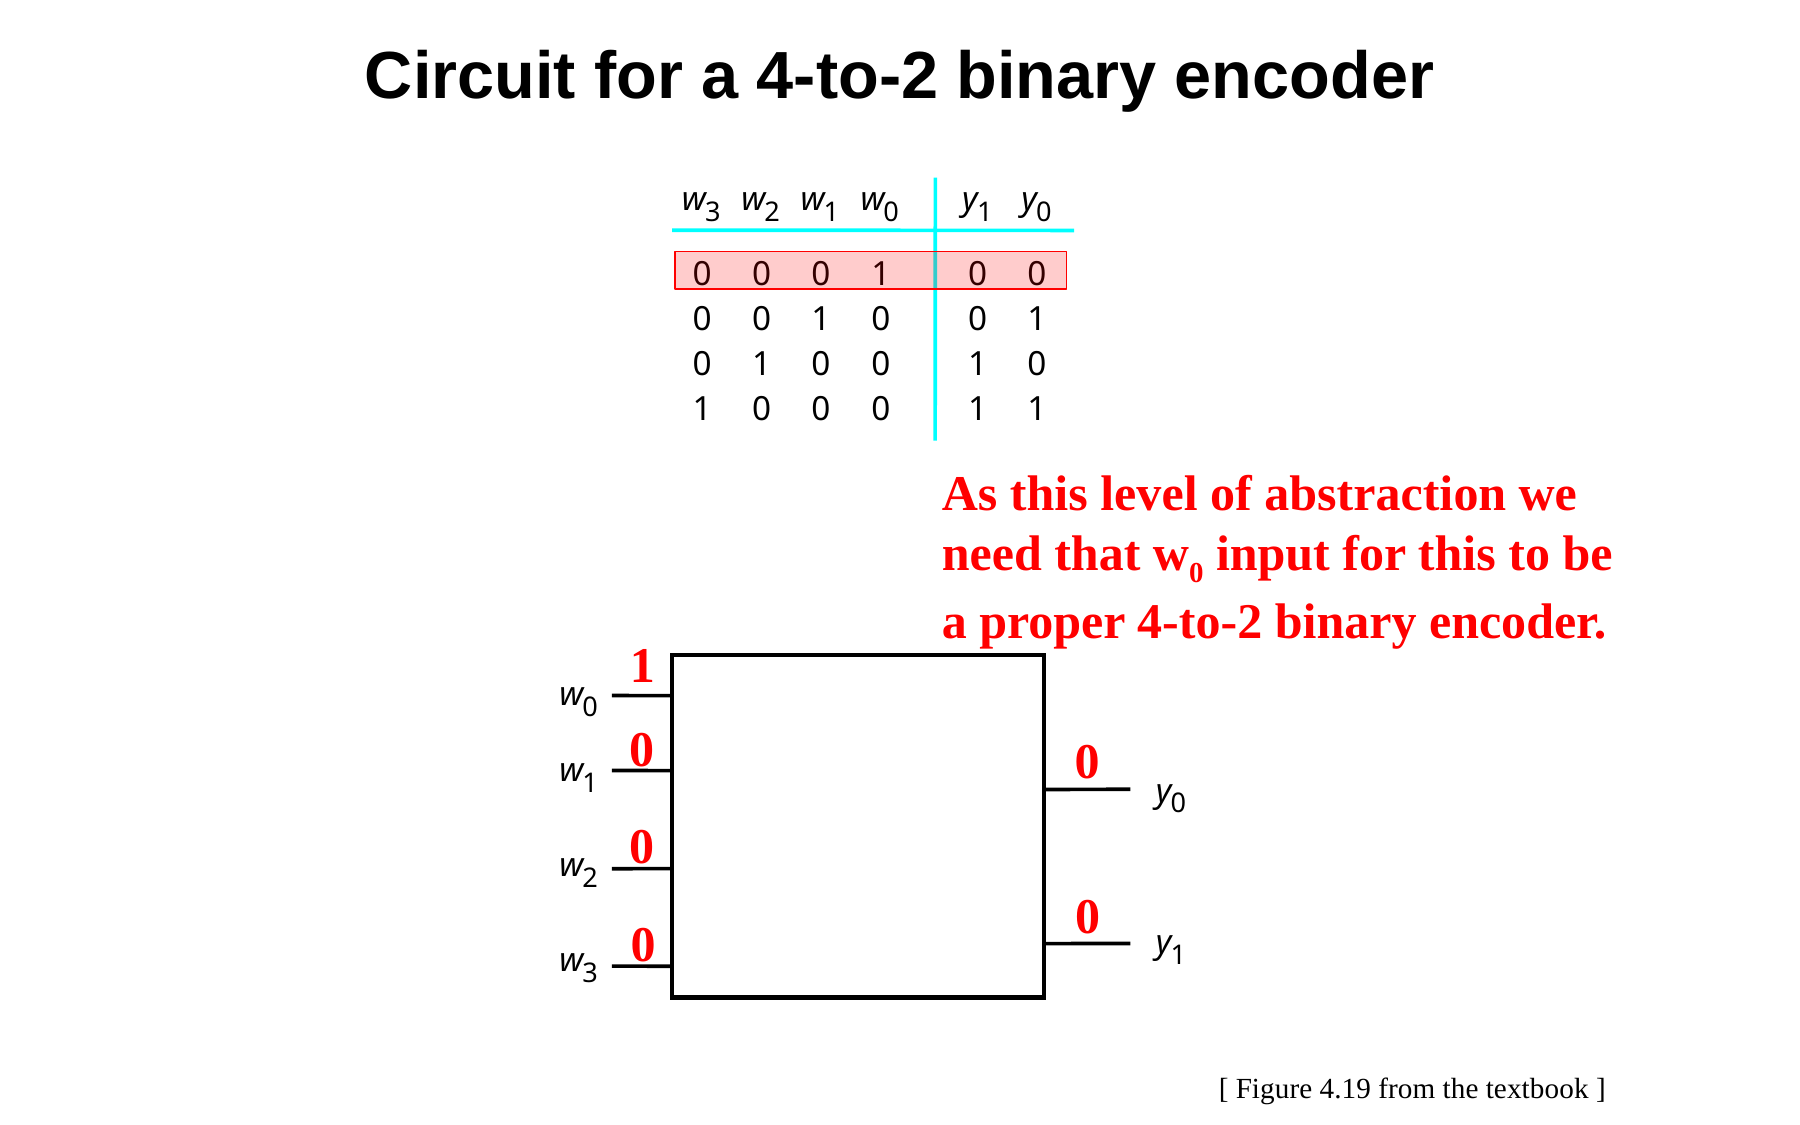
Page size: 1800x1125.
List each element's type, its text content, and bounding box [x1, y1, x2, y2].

text_box [ Figure 4.19 from the textbook ] [1204, 1062, 1622, 1113]
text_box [671, 176, 1075, 441]
text_box As this level of abstraction we need that w0 input for this to be a proper 4-to-2 binary encoder. [927, 453, 1641, 657]
text_box [672, 654, 1045, 670]
text_box Circuit for a 4-to-2 binary encoder [149, 24, 1650, 138]
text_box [559, 671, 1193, 989]
text_box 1 [615, 624, 670, 670]
